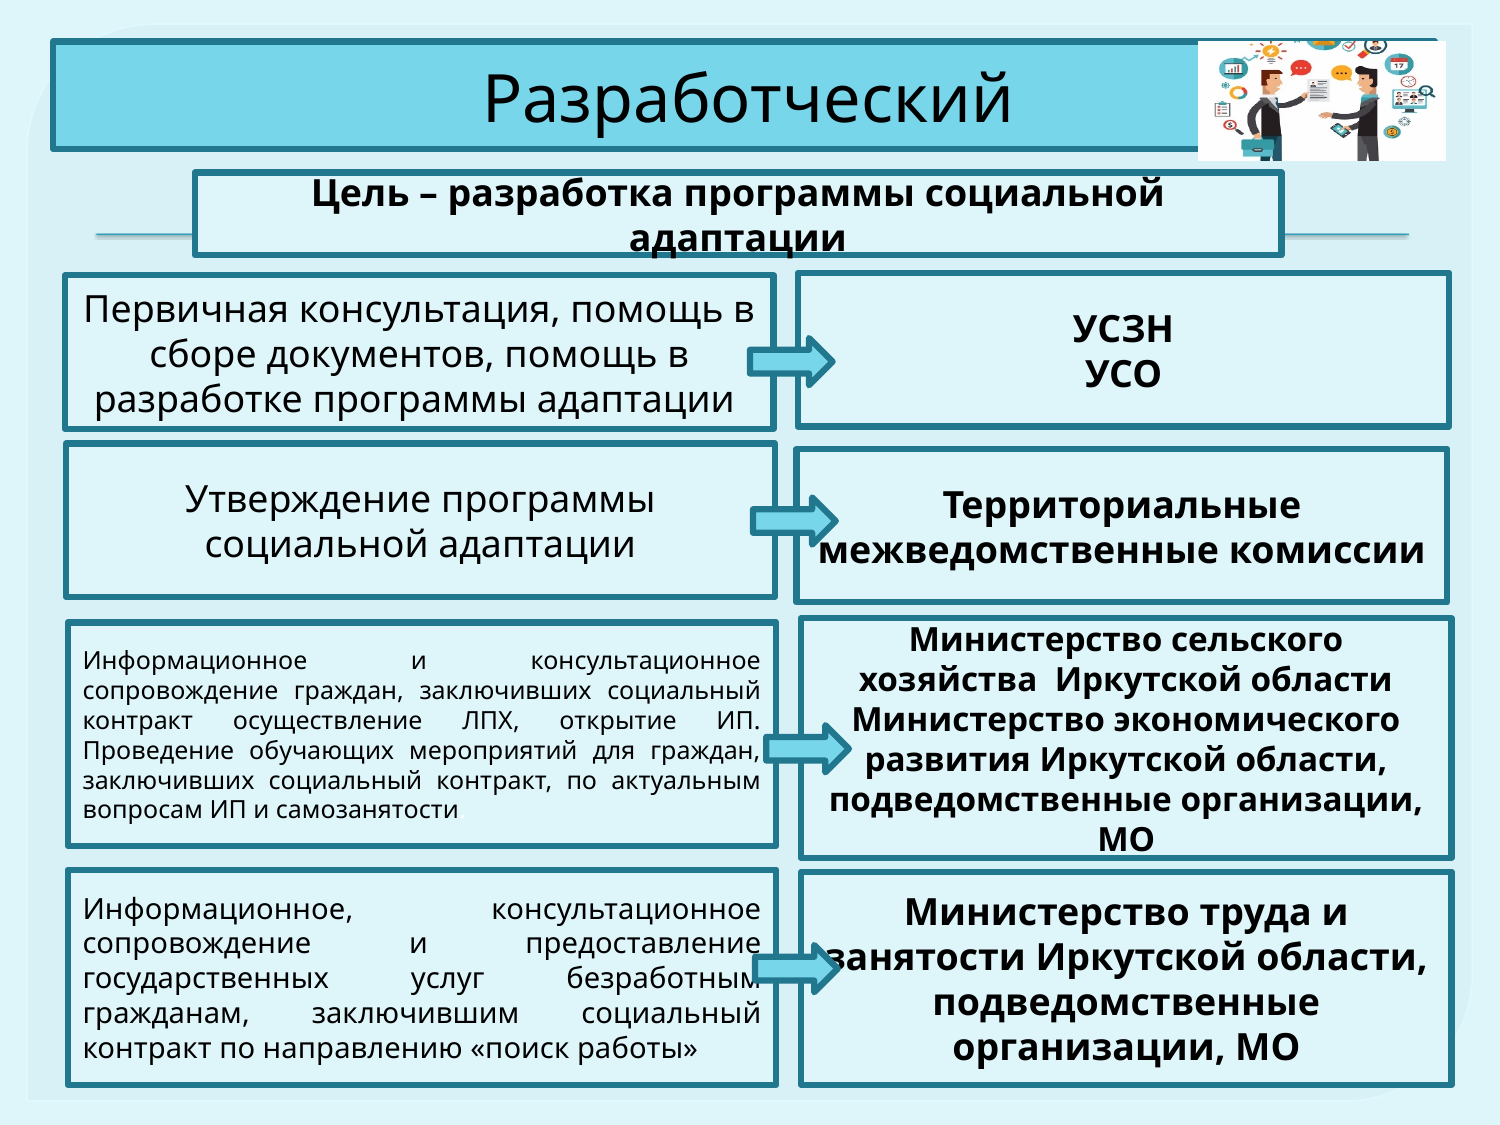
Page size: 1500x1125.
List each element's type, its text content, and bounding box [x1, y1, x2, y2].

text_box Министерство сельского хозяйства Иркутской области Министерство экономического развития Иркутской области, подведомственные организации, МО [798, 615, 1455, 861]
text_box Территориальные межведомственные комиссии [793, 446, 1450, 605]
text_box Цель – разработка программы социальной адаптации [192, 169, 1285, 258]
title Разработческий [50, 38, 1438, 152]
text_box Информационное, консультационное сопровождение и предоставление государственных услуг безработным гражданам, заключившим социальный контракт по направлению «поиск работы» [65, 867, 779, 1088]
text_box [746, 335, 836, 389]
text_box Информационное и консультационное сопровождение граждан, заключивших социальный контракт осуществление ЛПХ, открытие ИП. Проведение обучающих мероприятий для граждан, заключивших социальный контракт, по актуальным вопросам ИП и самозанятости. [65, 619, 779, 849]
text_box [751, 942, 841, 996]
text_box [749, 494, 839, 548]
text_box Первичная консультация, помощь в сборе документов, помощь в разработке программы адаптации [62, 272, 777, 432]
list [1198, 41, 1447, 161]
text_box УСЗН УСО [795, 270, 1452, 430]
text_box Утверждение программы социальной адаптации [63, 440, 778, 600]
text_box Министерство труда и занятости Иркутской области, подведомственные организации, МО [798, 869, 1455, 1088]
text_box [763, 722, 853, 776]
